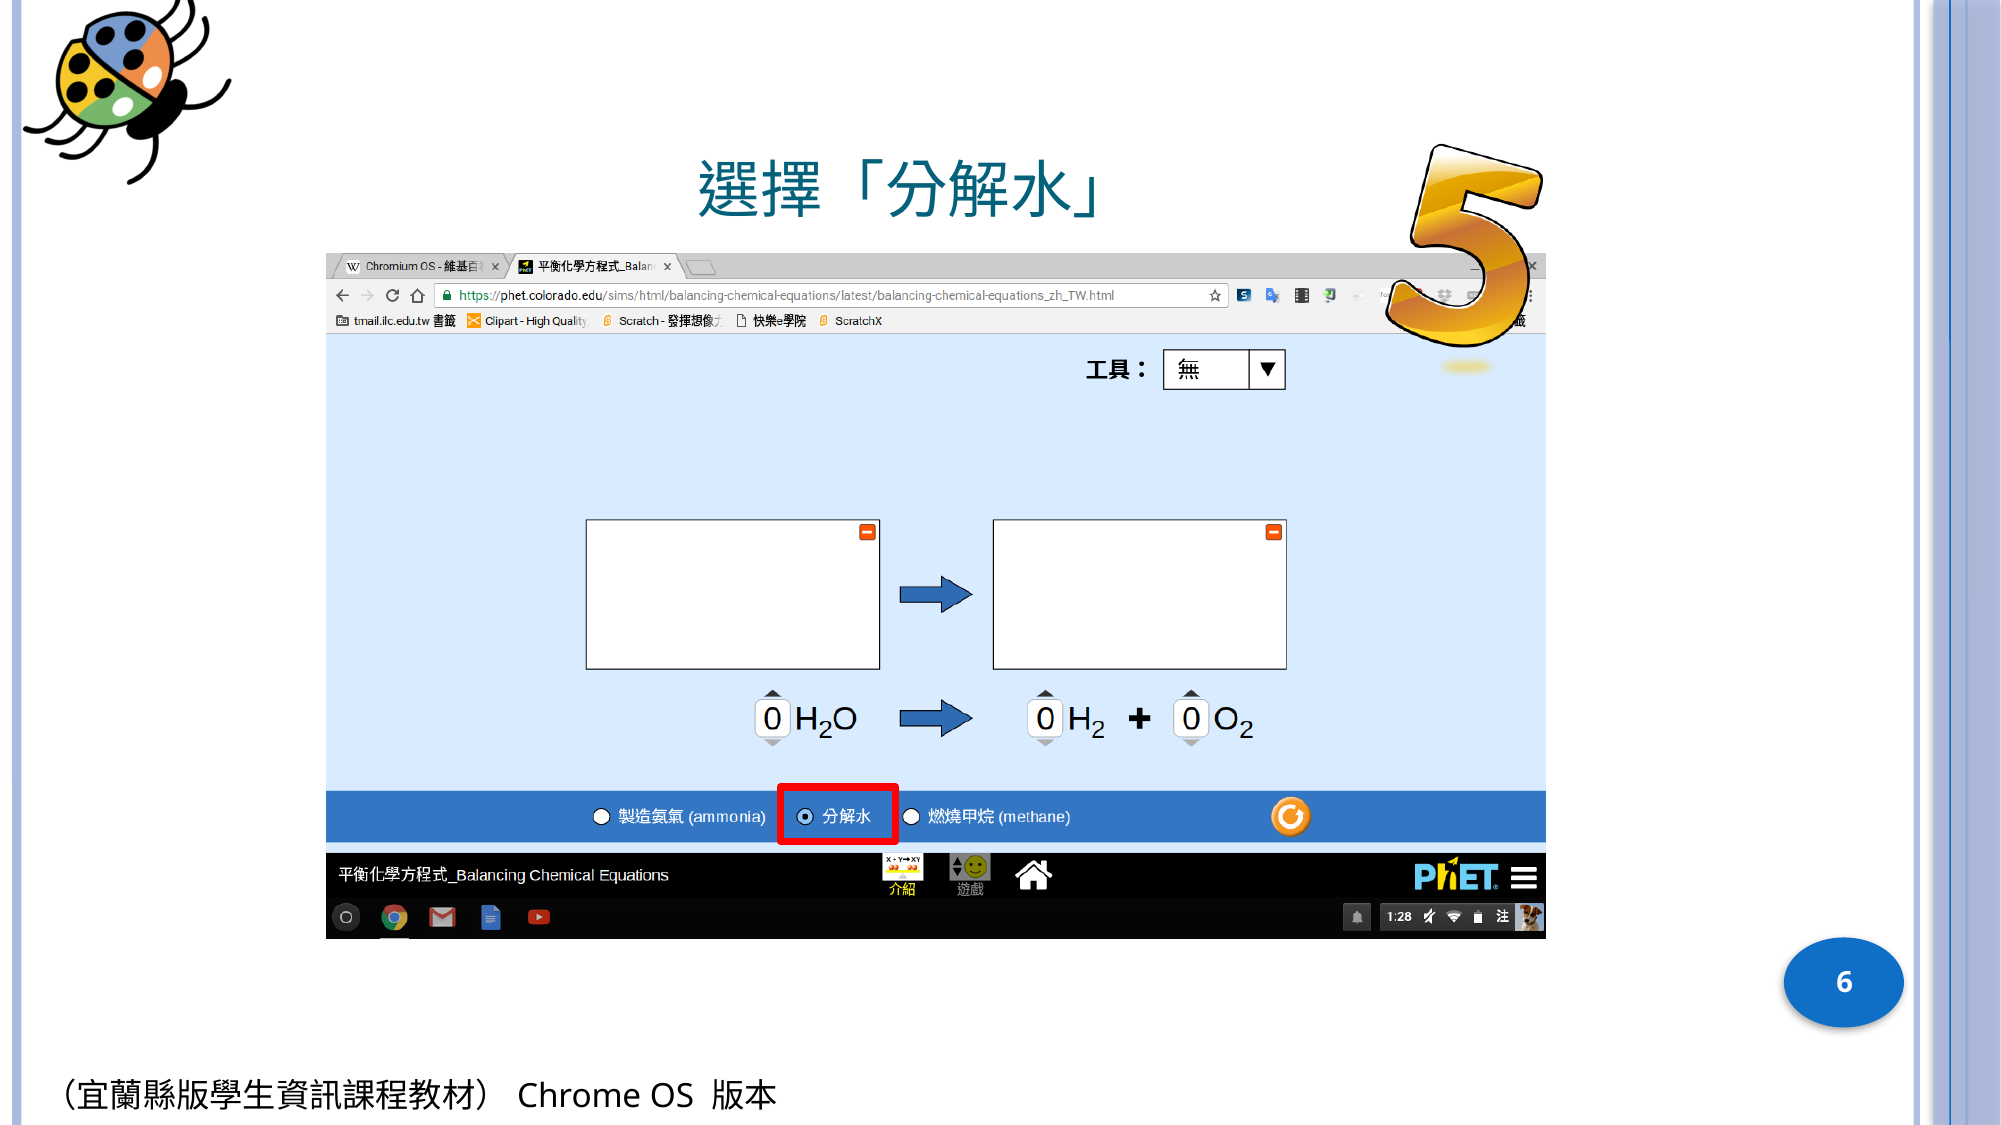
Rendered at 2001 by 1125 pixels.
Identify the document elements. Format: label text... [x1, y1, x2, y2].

slide_number 6 [1777, 940, 1912, 1027]
picture [2, 0, 240, 205]
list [326, 253, 1546, 940]
picture [1343, 140, 1581, 378]
title 選擇「分解水」 [99, 45, 1734, 233]
